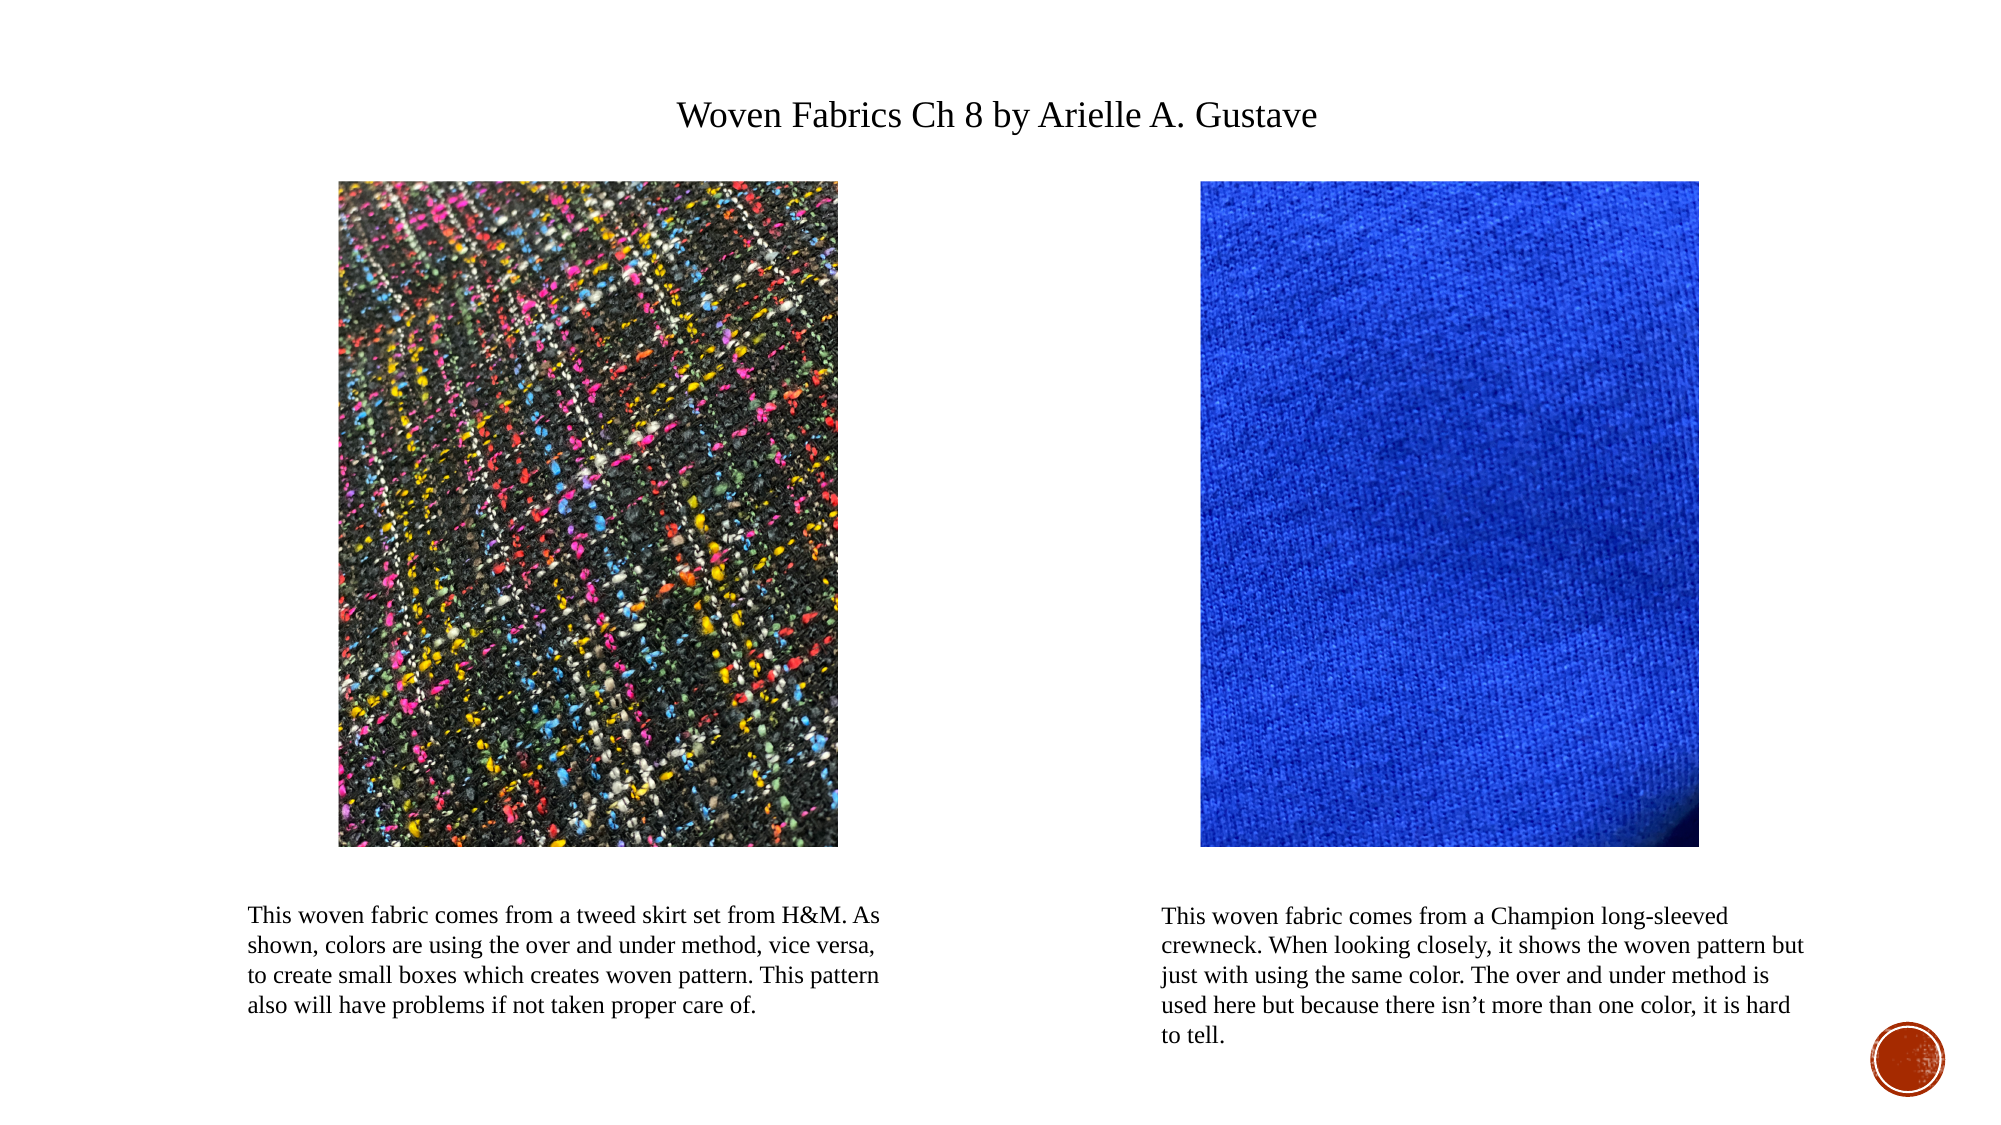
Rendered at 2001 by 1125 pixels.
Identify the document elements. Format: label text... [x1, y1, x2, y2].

text_box Woven Fabrics Ch 8 by Arielle A. Gustave [661, 83, 1339, 143]
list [259, 267, 919, 761]
picture [339, 764, 838, 846]
picture [1120, 182, 1781, 846]
text_box This woven fabric comes from a Champion long-sleeved crewneck. When looking closely, it shows the woven pattern but just with using the same color. The over and under method is used here but because there isn’t more than one color, it is hard to tell. [1146, 891, 1824, 1057]
picture [339, 182, 838, 264]
text_box This woven fabric comes from a tweed skirt set from H&M. As shown, colors are using the over and under method, vice versa, to create small boxes which creates woven pattern. This pattern also will have problems if not taken proper care of. [232, 891, 910, 1027]
